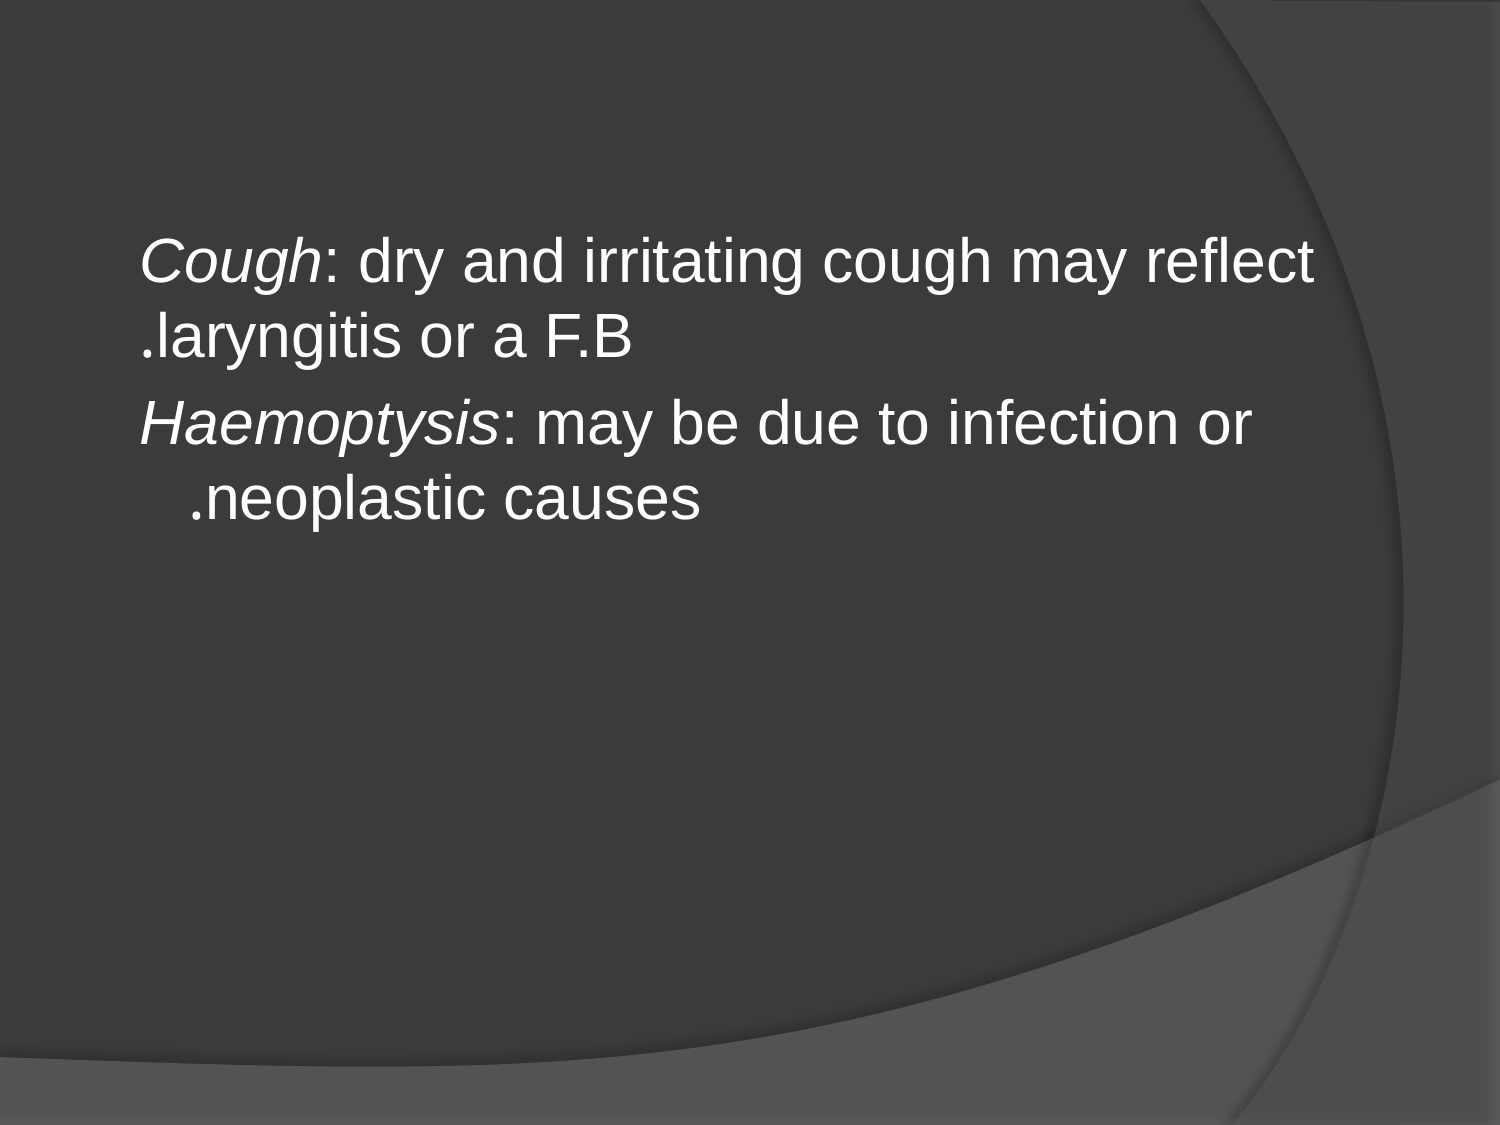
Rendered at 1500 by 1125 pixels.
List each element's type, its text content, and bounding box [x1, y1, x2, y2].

list Cough: dry and irritating cough may reflect laryngitis or a F.B. Haemoptysis: may be due to infection or neoplastic causes. [125, 212, 1400, 888]
